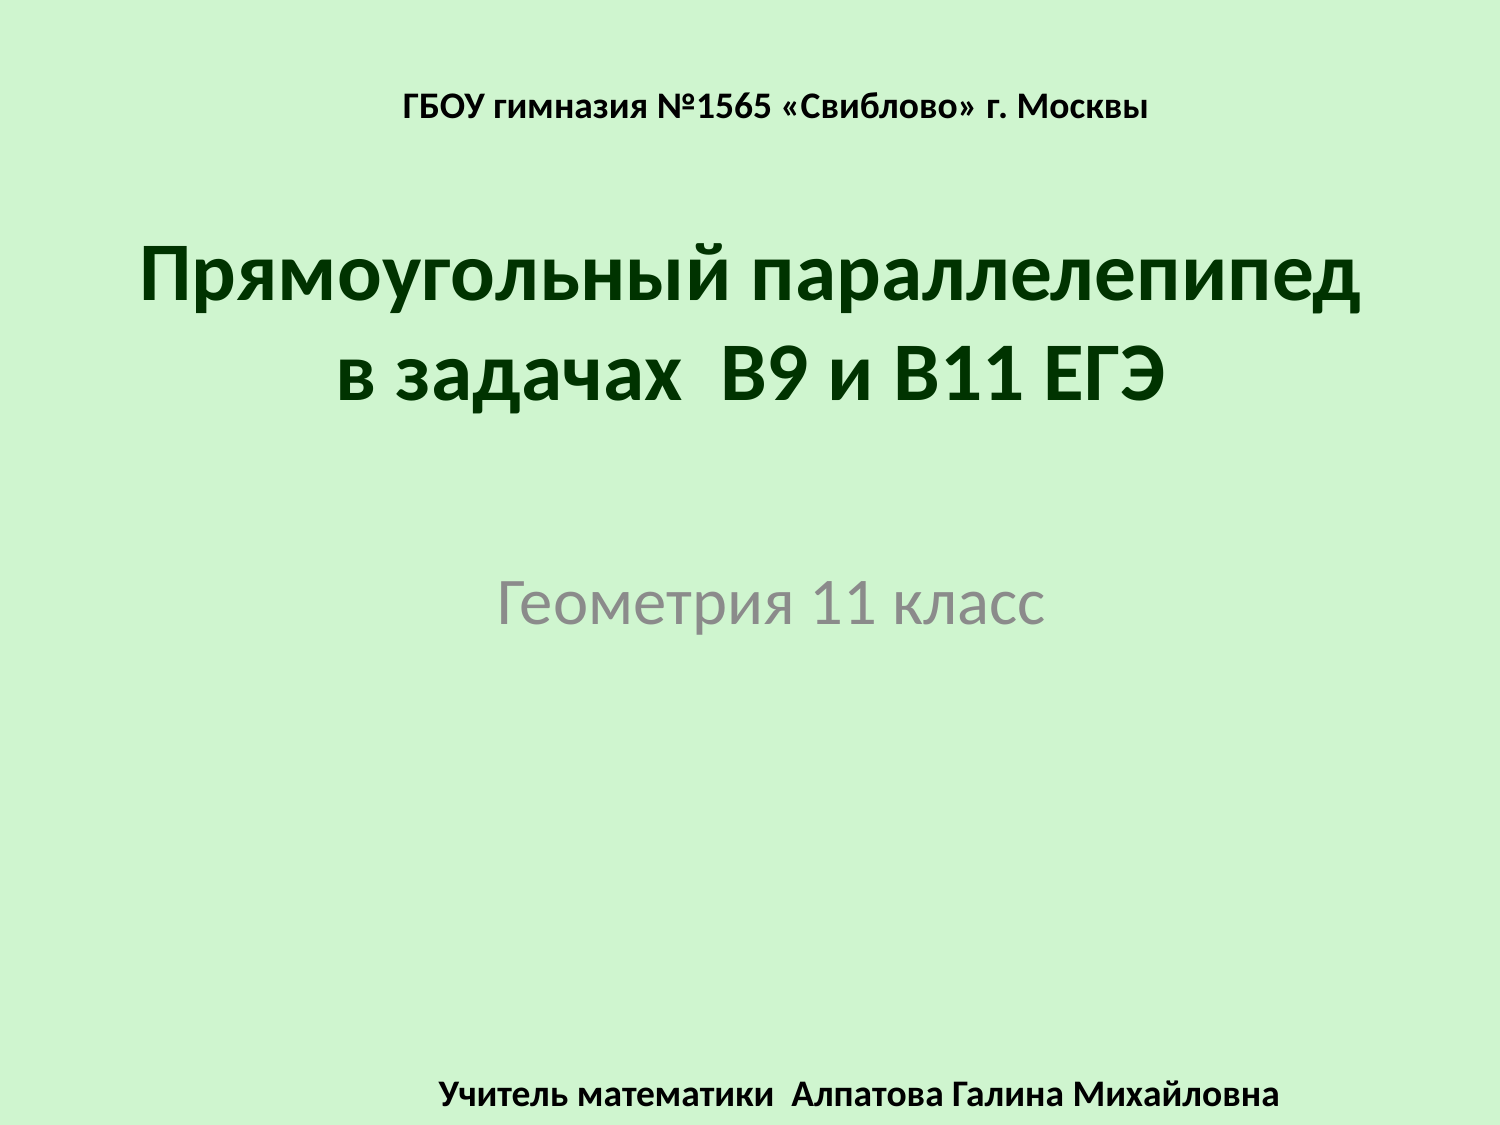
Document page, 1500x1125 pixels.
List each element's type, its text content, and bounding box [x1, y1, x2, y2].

title Прямоугольный параллелепипед в задачах В9 и В11 ЕГЭ [113, 196, 1389, 438]
text_box ГБОУ гимназия №1565 «Свиблово» г. Москвы [387, 73, 1165, 134]
subtitle Геометрия 11 класс [246, 550, 1297, 839]
text_box Учитель математики Алпатова Галина Михайловна [423, 1061, 1296, 1121]
